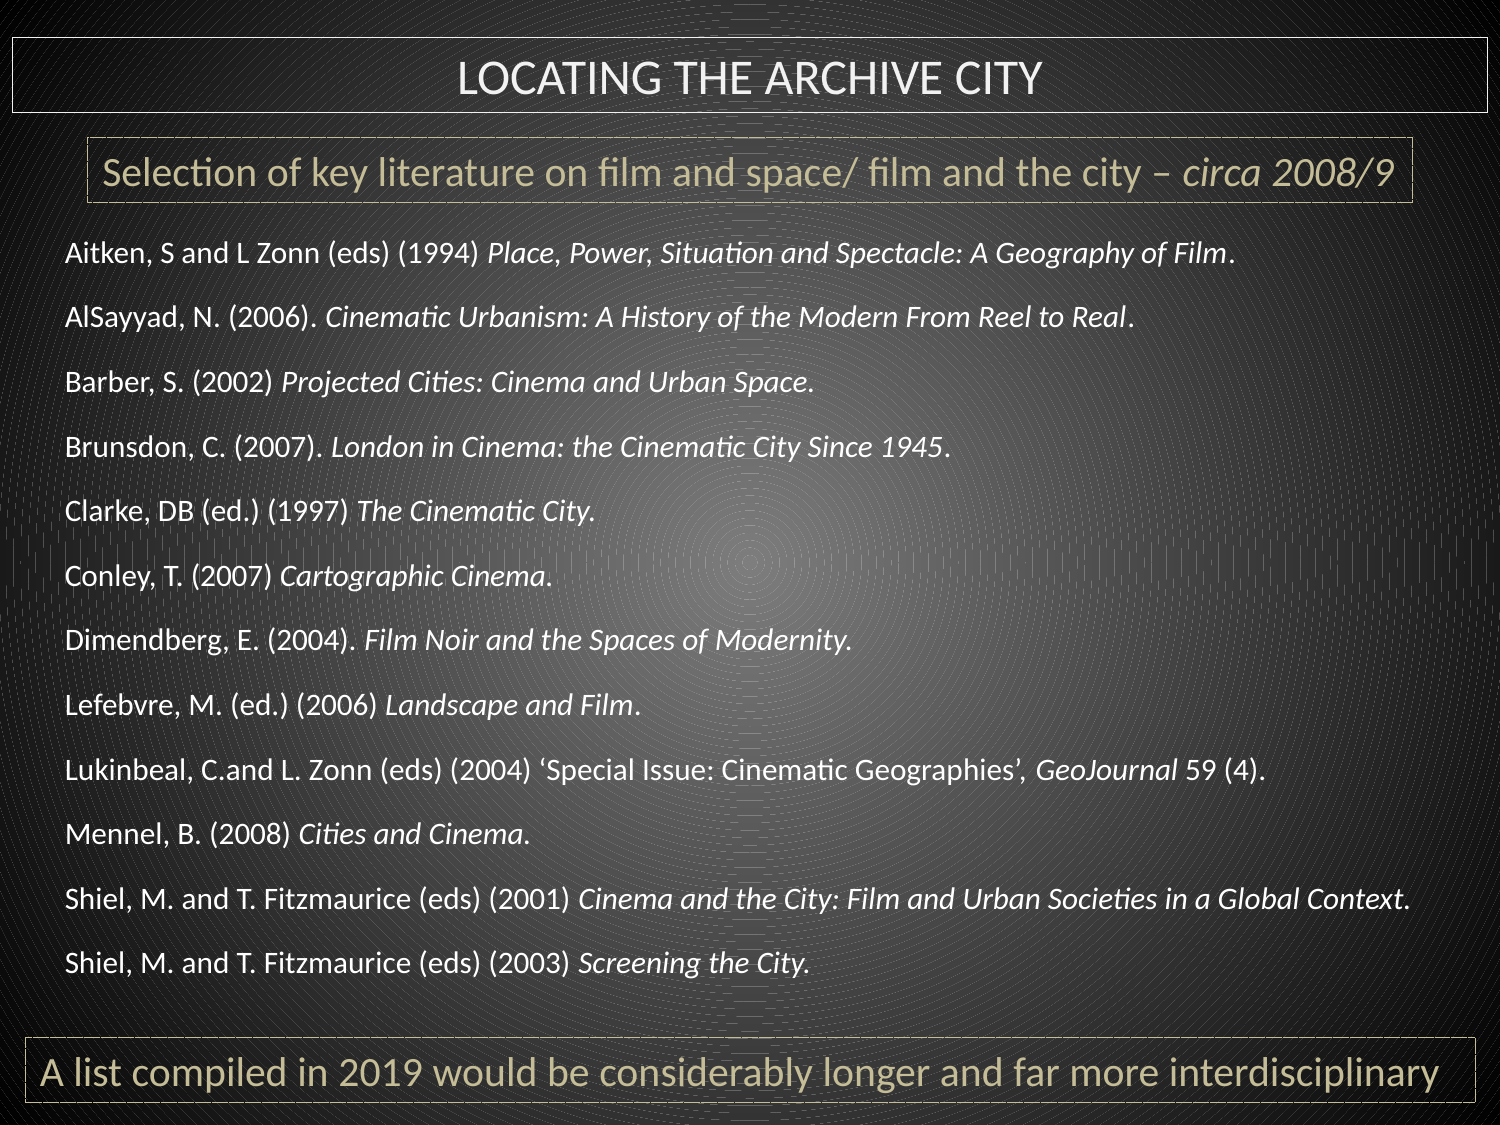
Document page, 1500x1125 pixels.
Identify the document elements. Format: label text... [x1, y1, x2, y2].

text_box Selection of key literature on film and space/ film and the city – circa 2008/9 [87, 137, 1413, 203]
text_box A list compiled in 2019 would be considerably longer and far more interdisciplinary [24, 1037, 1475, 1103]
text_box LOCATING THE ARCHIVE CITY [12, 37, 1488, 113]
text_box Aitken, S and L Zonn (eds) (1994) Place, Power, Situation and Spectacle: A Geography of Film. AlSayyad, N. (2006). Cinematic Urbanism: A History of the Modern From Reel to Real. Barber, S. (2002) Projected Cities: Cinema and Urban Space. Brunsdon, C. (2007). London in Cinema: the Cinematic City Since 1945. Clarke, DB (ed.) (1997) The Cinematic City. Conley, T. (2007) Cartographic Cinema. Dimendberg, E. (2004). Film Noir and the Spaces of Modernity. Lefebvre, M. (ed.) (2006) Landscape and Film. Lukinbeal, C.and L. Zonn (eds) (2004) ‘Special Issue: Cinematic Geographies’, GeoJournal 59 (4). Mennel, B. (2008) Cities and Cinema. Shiel, M. and T. Fitzmaurice (eds) (2001) Cinema and the City: Film and Urban Societies in a Global Context. Shiel, M. and T. Fitzmaurice (eds) (2003) Screening the City. [50, 229, 1450, 988]
